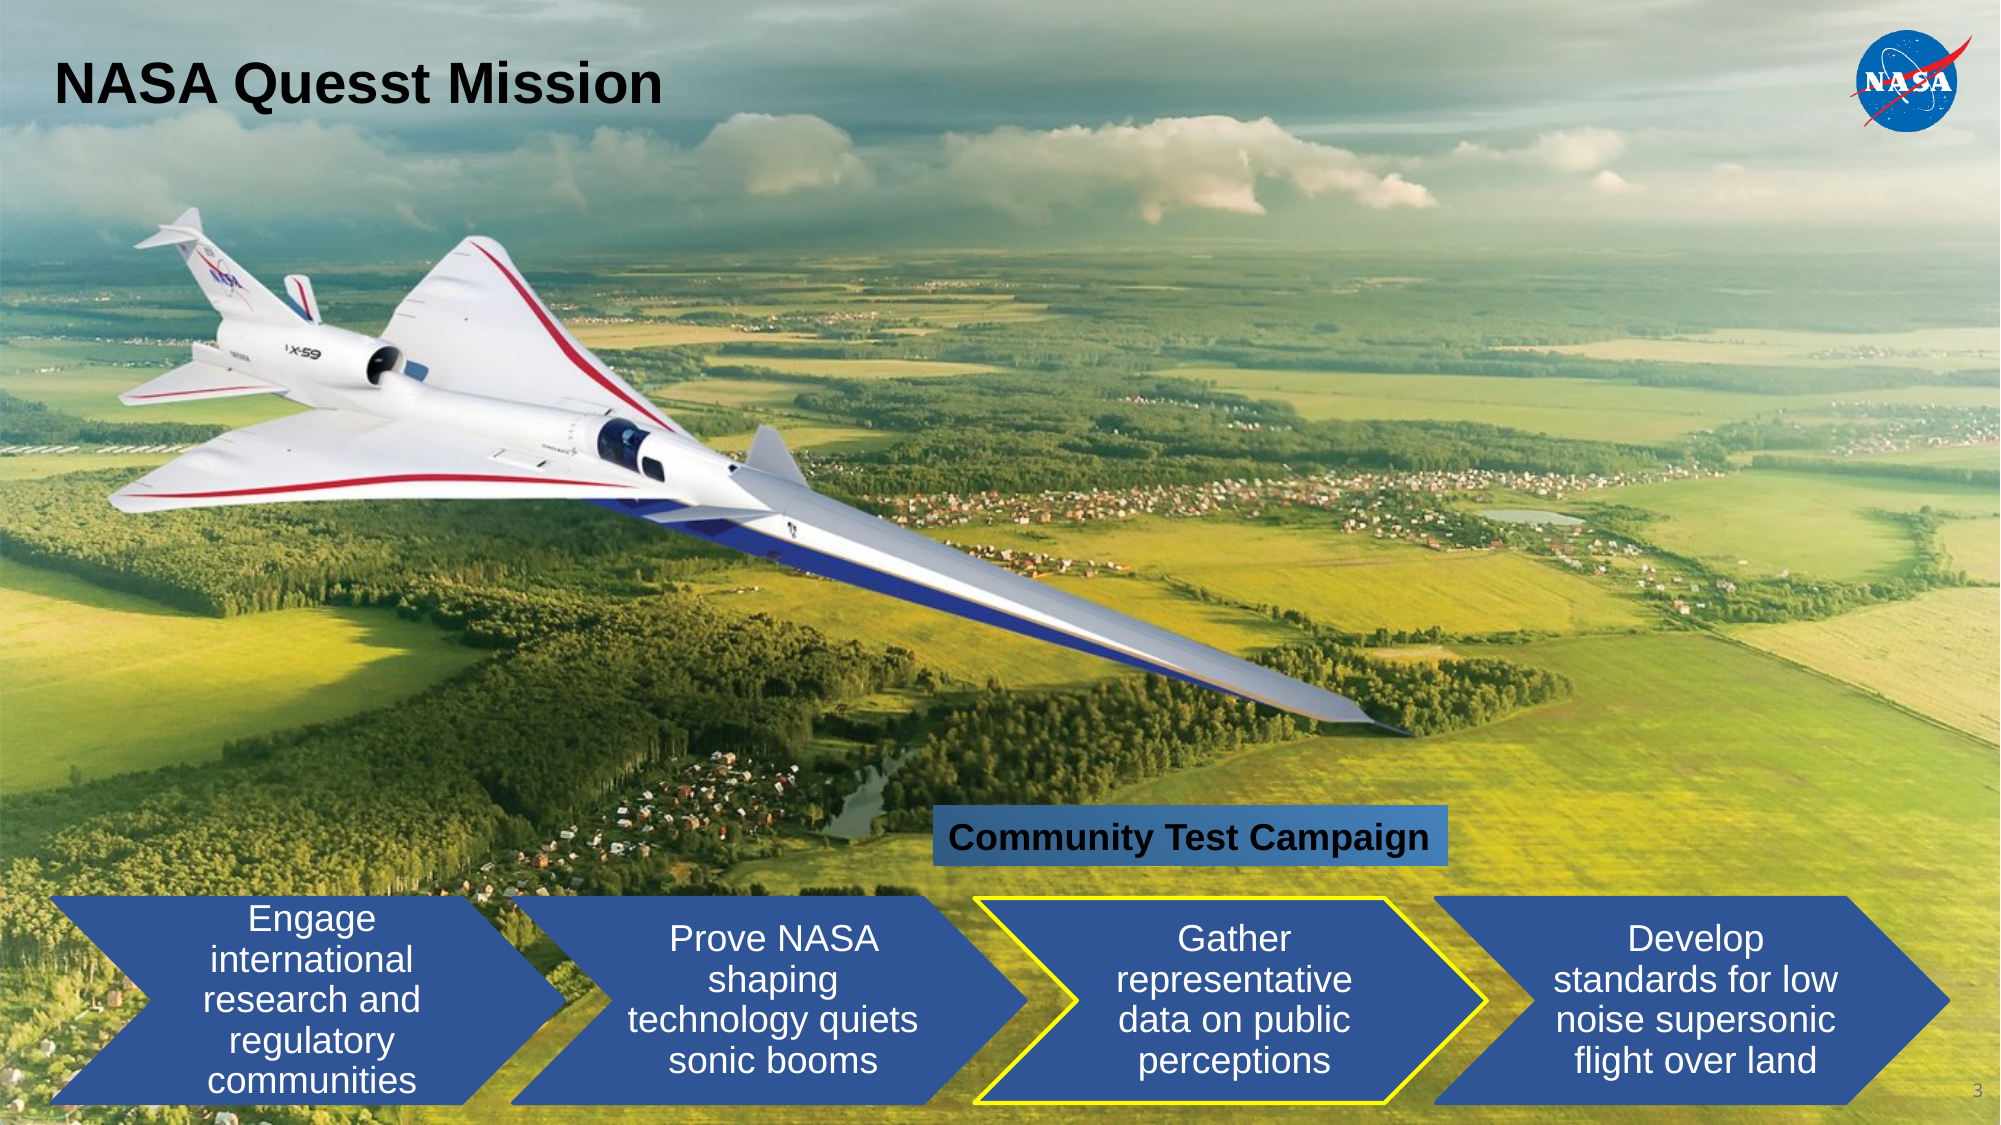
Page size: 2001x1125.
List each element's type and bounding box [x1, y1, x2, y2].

picture [0, 0, 2000, 1125]
list [50, 562, 1950, 1125]
